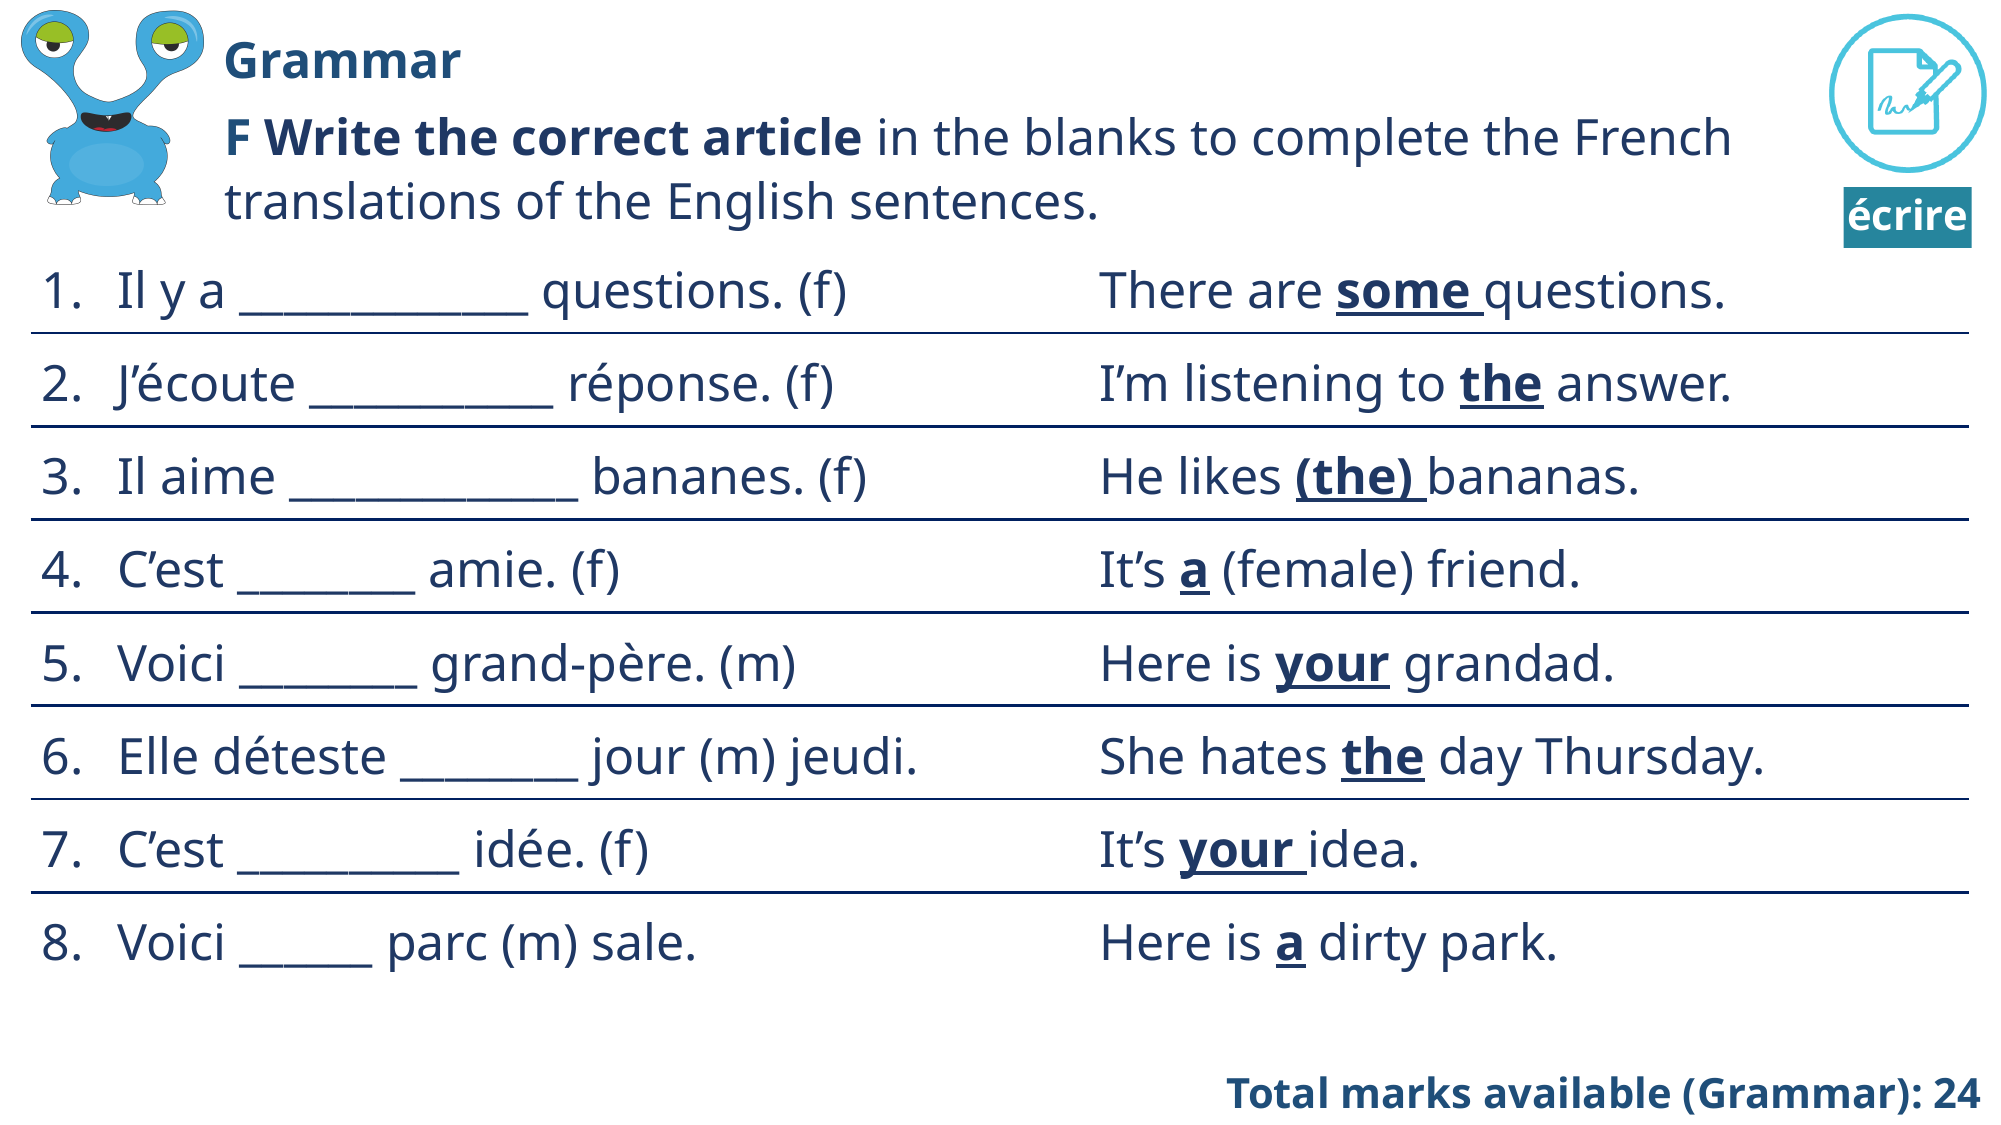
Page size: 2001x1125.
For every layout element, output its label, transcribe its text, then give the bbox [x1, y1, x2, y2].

table_cell C’est ________ amie. (f) [106, 521, 1088, 611]
table_cell 8. [31, 894, 106, 985]
table_header There are some questions. [1088, 240, 1969, 332]
text_box Grammar [208, 17, 478, 96]
table_cell It’s your idea. [1088, 800, 1969, 891]
picture [1814, 0, 2000, 187]
table_cell Il aime _____________ bananes. (f) [106, 428, 1088, 518]
picture [20, 10, 204, 205]
table_cell 7. [31, 800, 106, 891]
table_cell 6. [31, 707, 106, 798]
table_cell Elle déteste ________ jour (m) jeudi. [106, 707, 1088, 798]
table_cell Voici ______ parc (m) sale. [106, 894, 1088, 985]
table_cell It’s a (female) friend. [1088, 521, 1969, 611]
table_cell He likes (the) bananas. [1088, 428, 1969, 518]
table_cell C’est __________ idée. (f) [106, 800, 1088, 891]
table_cell I’m listening to the answer. [1088, 334, 1969, 425]
table_header 1. [31, 240, 106, 332]
table_cell Here is a dirty park. [1088, 894, 1969, 985]
text_box F Write the correct article in the blanks to complete the French translations of the English sentences. [209, 93, 1779, 237]
table_cell 4. [31, 521, 106, 611]
table_cell She hates the day Thursday. [1088, 707, 1969, 798]
table_cell Voici ________ grand-père. (m) [106, 614, 1088, 704]
table_header Il y a _____________ questions. (f) [106, 240, 1088, 332]
table_cell J’écoute ___________ réponse. (f) [106, 334, 1088, 425]
text_box Total marks available (Grammar): 24 [1201, 1059, 2000, 1125]
table_cell 2. [31, 334, 106, 425]
title écrire [1843, 195, 1972, 248]
table_cell 3. [31, 428, 106, 518]
table_cell 5. [31, 614, 106, 704]
table_cell Here is your grandad. [1088, 614, 1969, 704]
